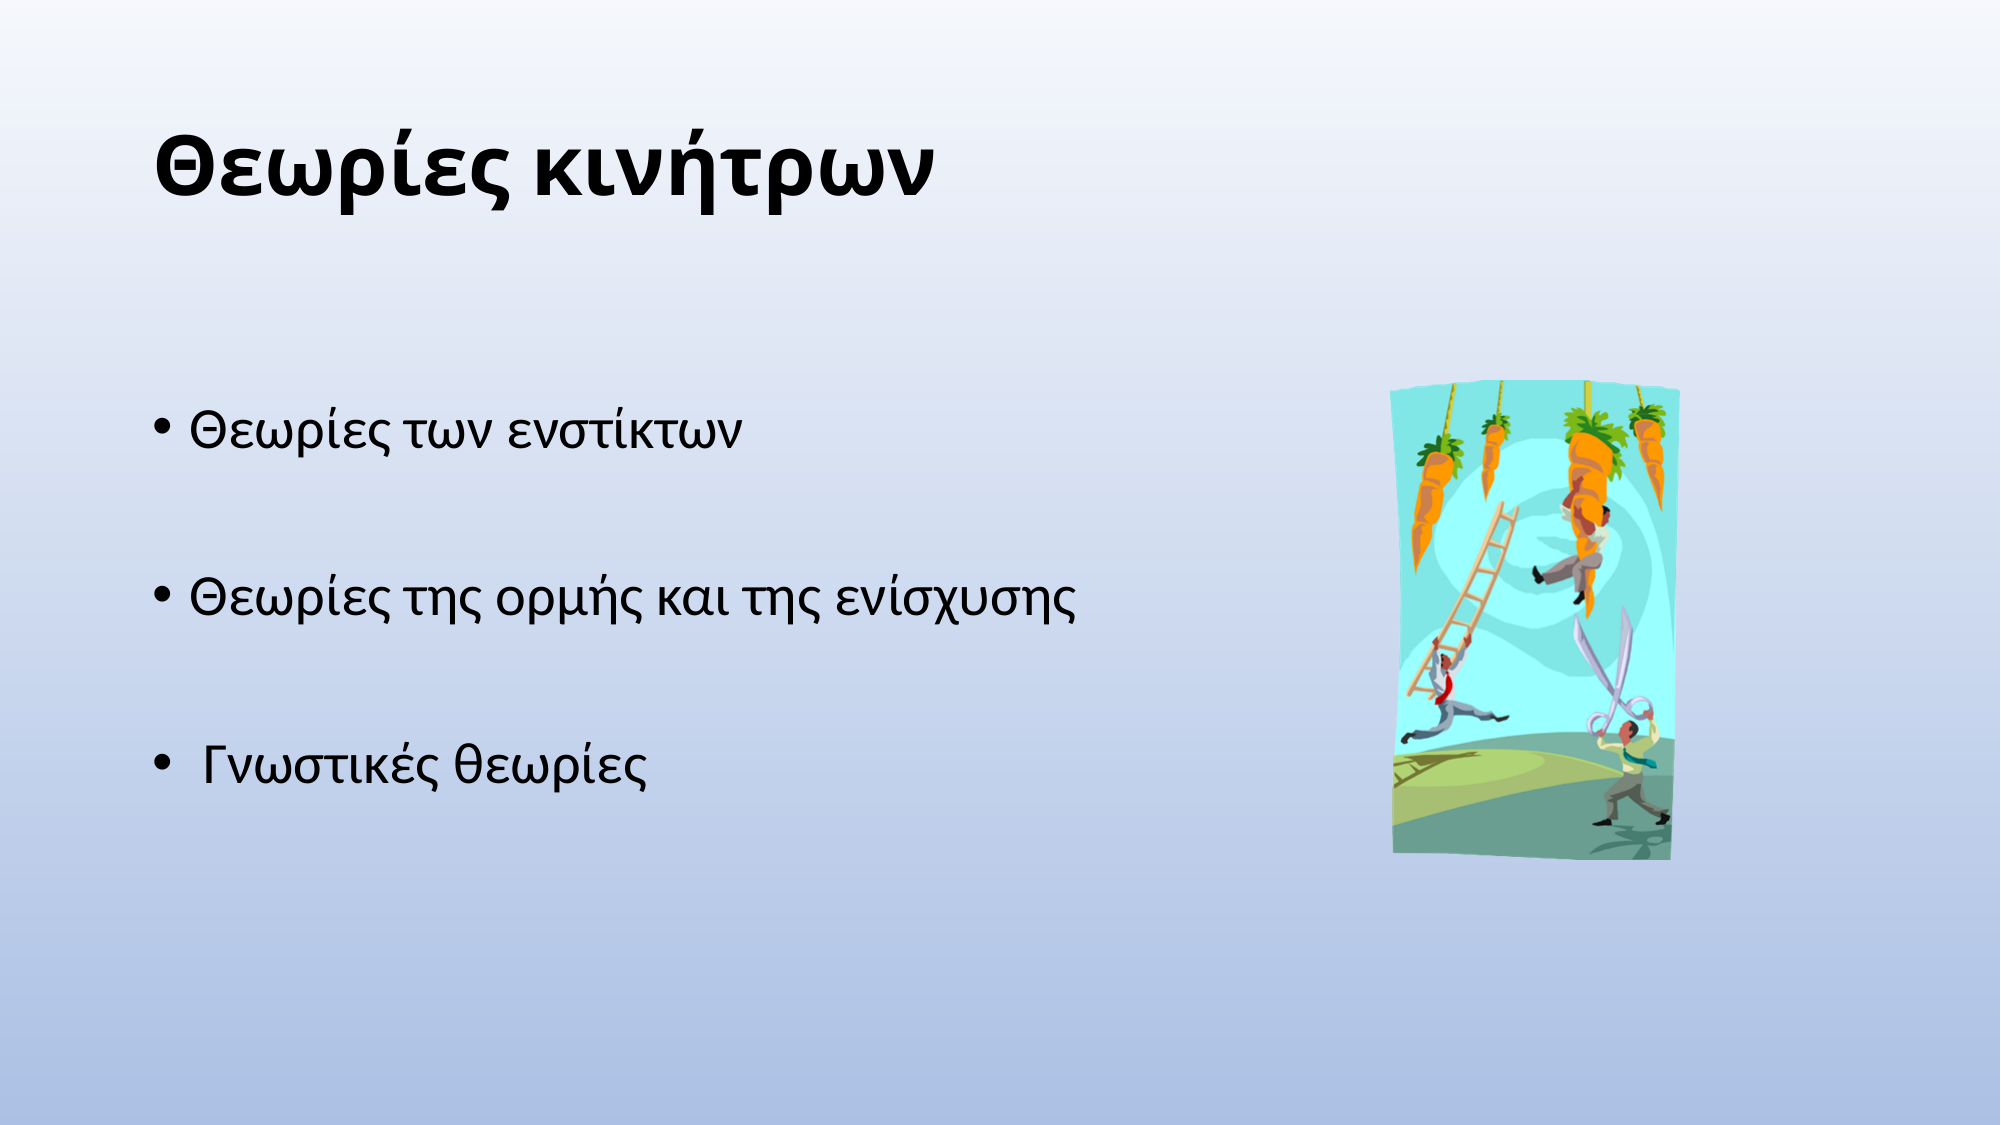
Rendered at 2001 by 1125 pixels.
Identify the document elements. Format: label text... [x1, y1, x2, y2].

picture [1390, 380, 1680, 860]
title Θεωρίες κινήτρων [137, 59, 1863, 278]
list Θεωρίες των ενστίκτων Θεωρίες της ορµής και της ενίσχυσης Γνωστικές θεωρίες [137, 299, 1863, 1014]
